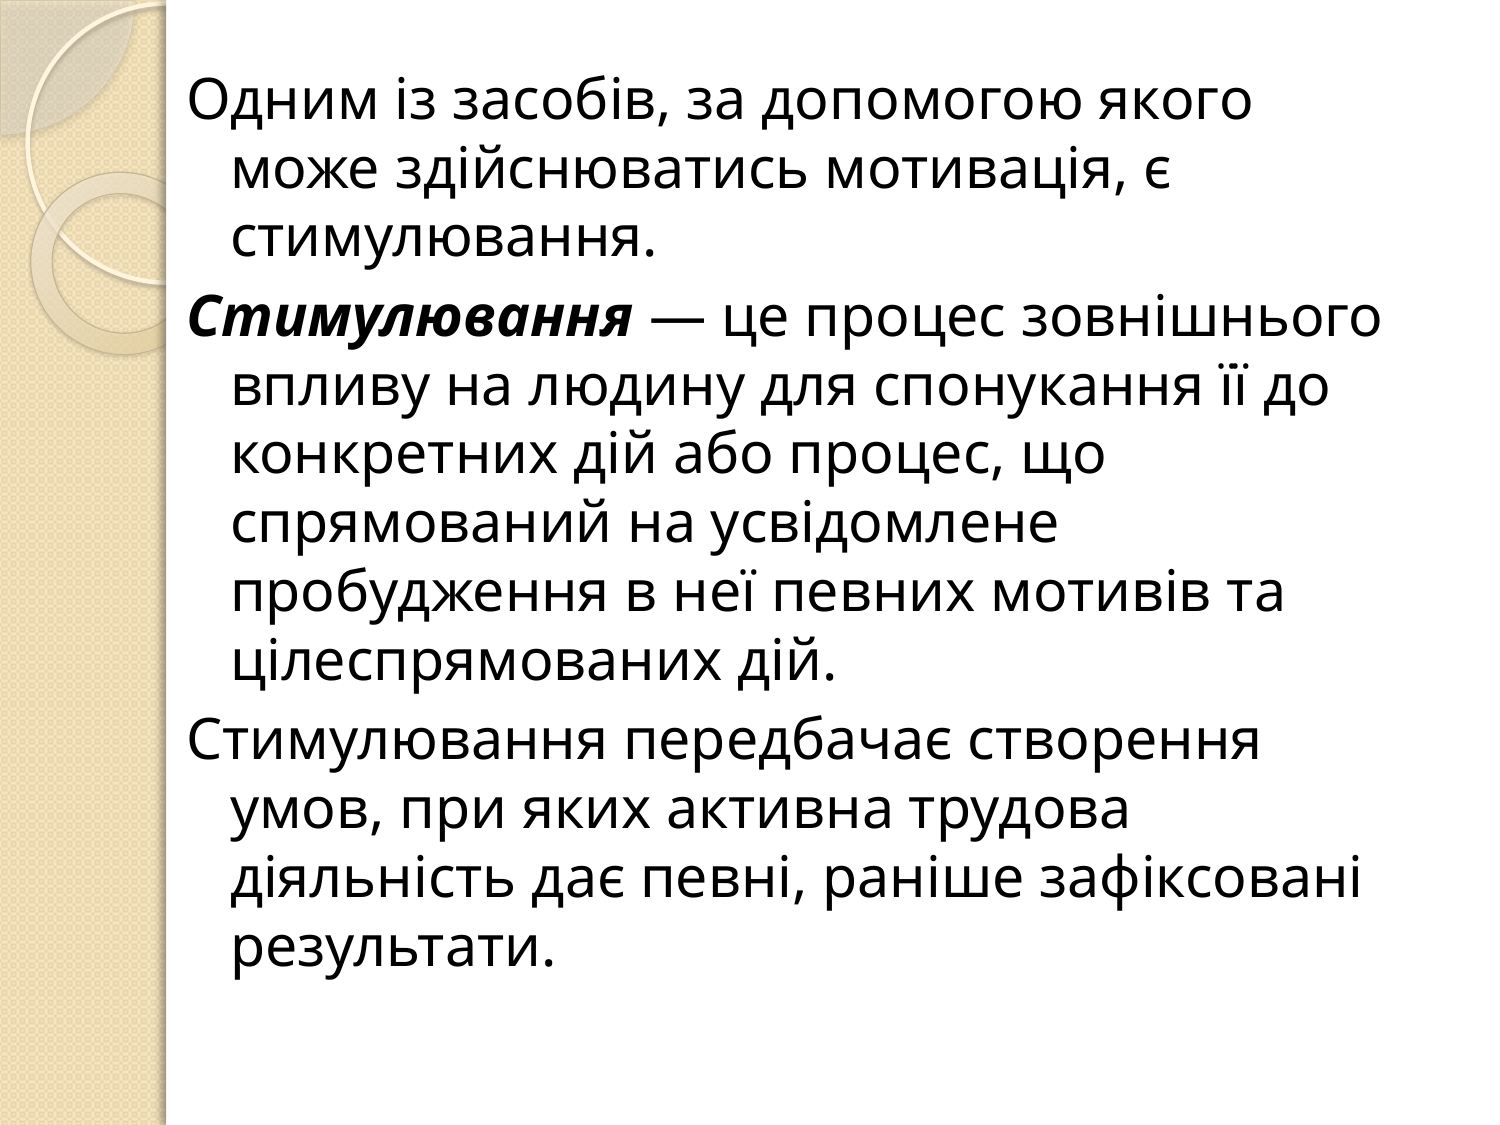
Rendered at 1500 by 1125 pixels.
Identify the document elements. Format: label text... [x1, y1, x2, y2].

list Одним із засобів, за допомогою якого може здійснюватись мотивація, є стимулювання. Стимулювання — це процес зовнішнього впливу на людину для спонукання її до конкретних дій або процес, що спрямований на усвідомлене пробудження в неї певних мотивів та цілеспрямованих дій. Стимулювання передбачає створення умов, при яких активна трудова діяльність дає певні, раніше зафіксовані результати. [159, 54, 1425, 986]
